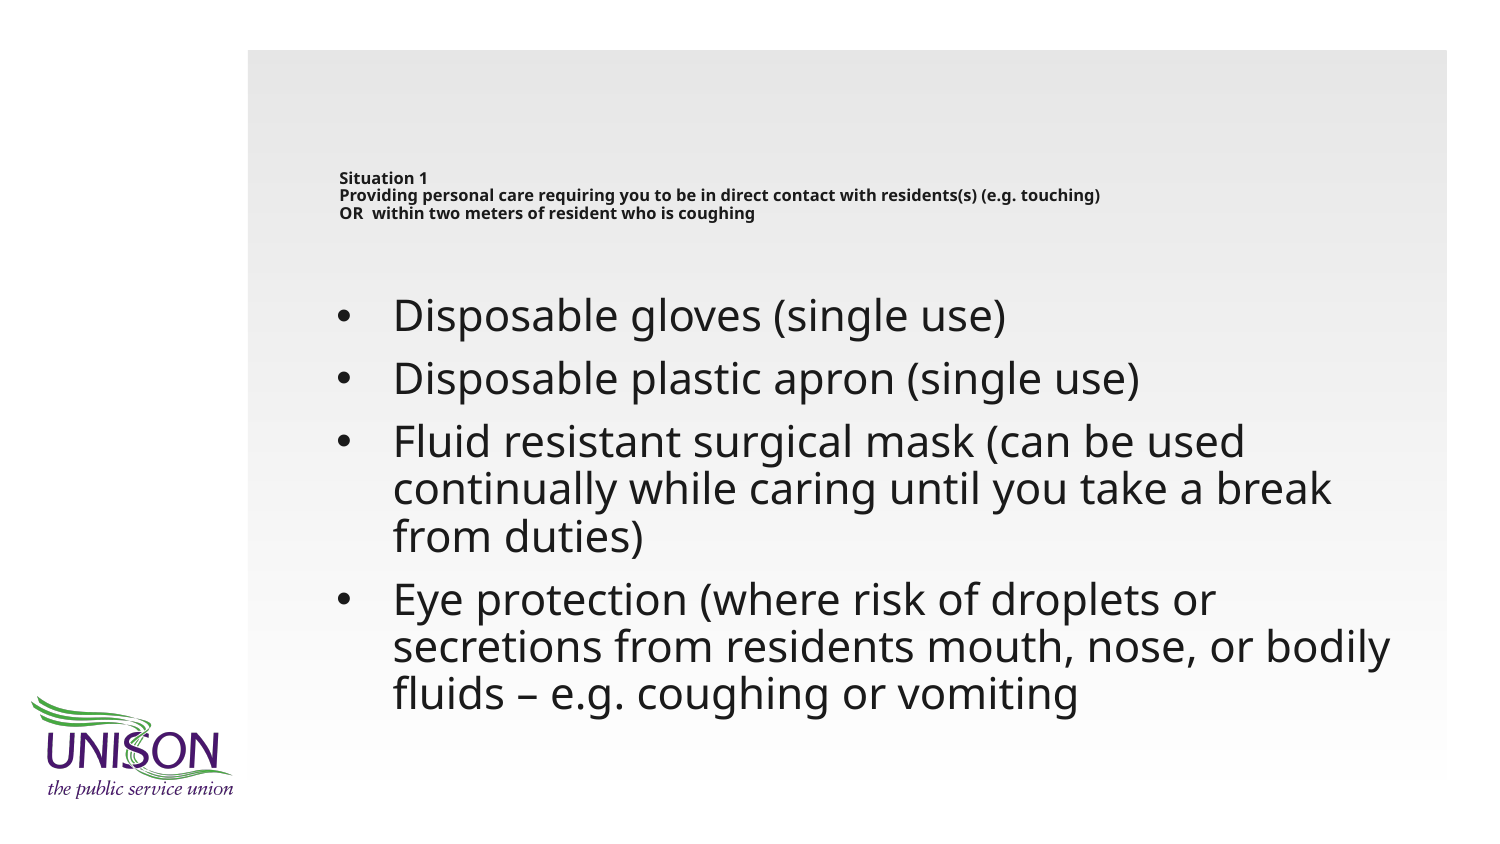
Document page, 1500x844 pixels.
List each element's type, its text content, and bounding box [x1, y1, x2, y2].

picture [31, 696, 233, 799]
list Disposable gloves (single use) Disposable plastic apron (single use) Fluid resistant surgical mask (can be used continually while caring until you take a break from duties) Eye protection (where risk of droplets or secretions from residents mouth, nose, or bodily fluids – e.g. coughing or vomiting [336, 225, 1397, 754]
title Situation 1 Providing personal care requiring you to be in direct contact with residents(s) (e.g. touching) OR within two meters of resident who is coughing [339, 75, 1402, 254]
